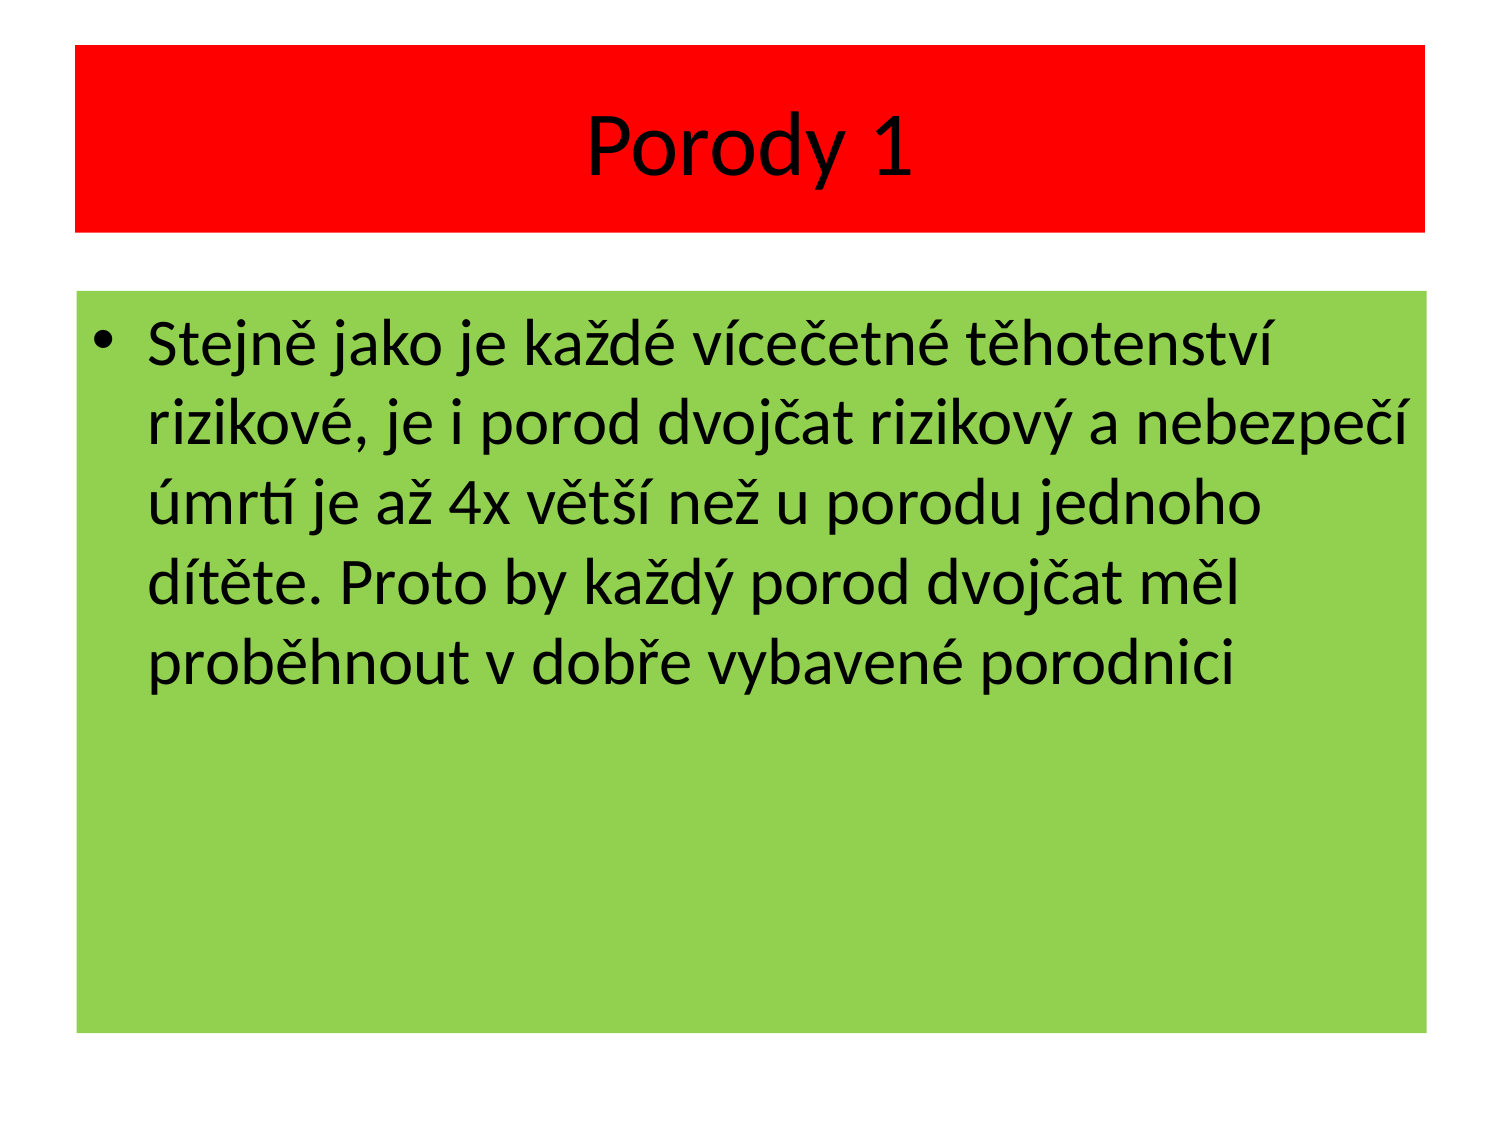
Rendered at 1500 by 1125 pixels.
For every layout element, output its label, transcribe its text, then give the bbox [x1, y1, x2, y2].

list Stejně jako je každé vícečetné těhotenství rizikové, je i porod dvojčat rizikový a nebezpečí úmrtí je až 4x větší než u porodu jednoho dítěte. Proto by každý porod dvojčat měl proběhnout v dobře vybavené porodnici [76, 290, 1427, 1034]
title Porody 1 [75, 45, 1425, 233]
